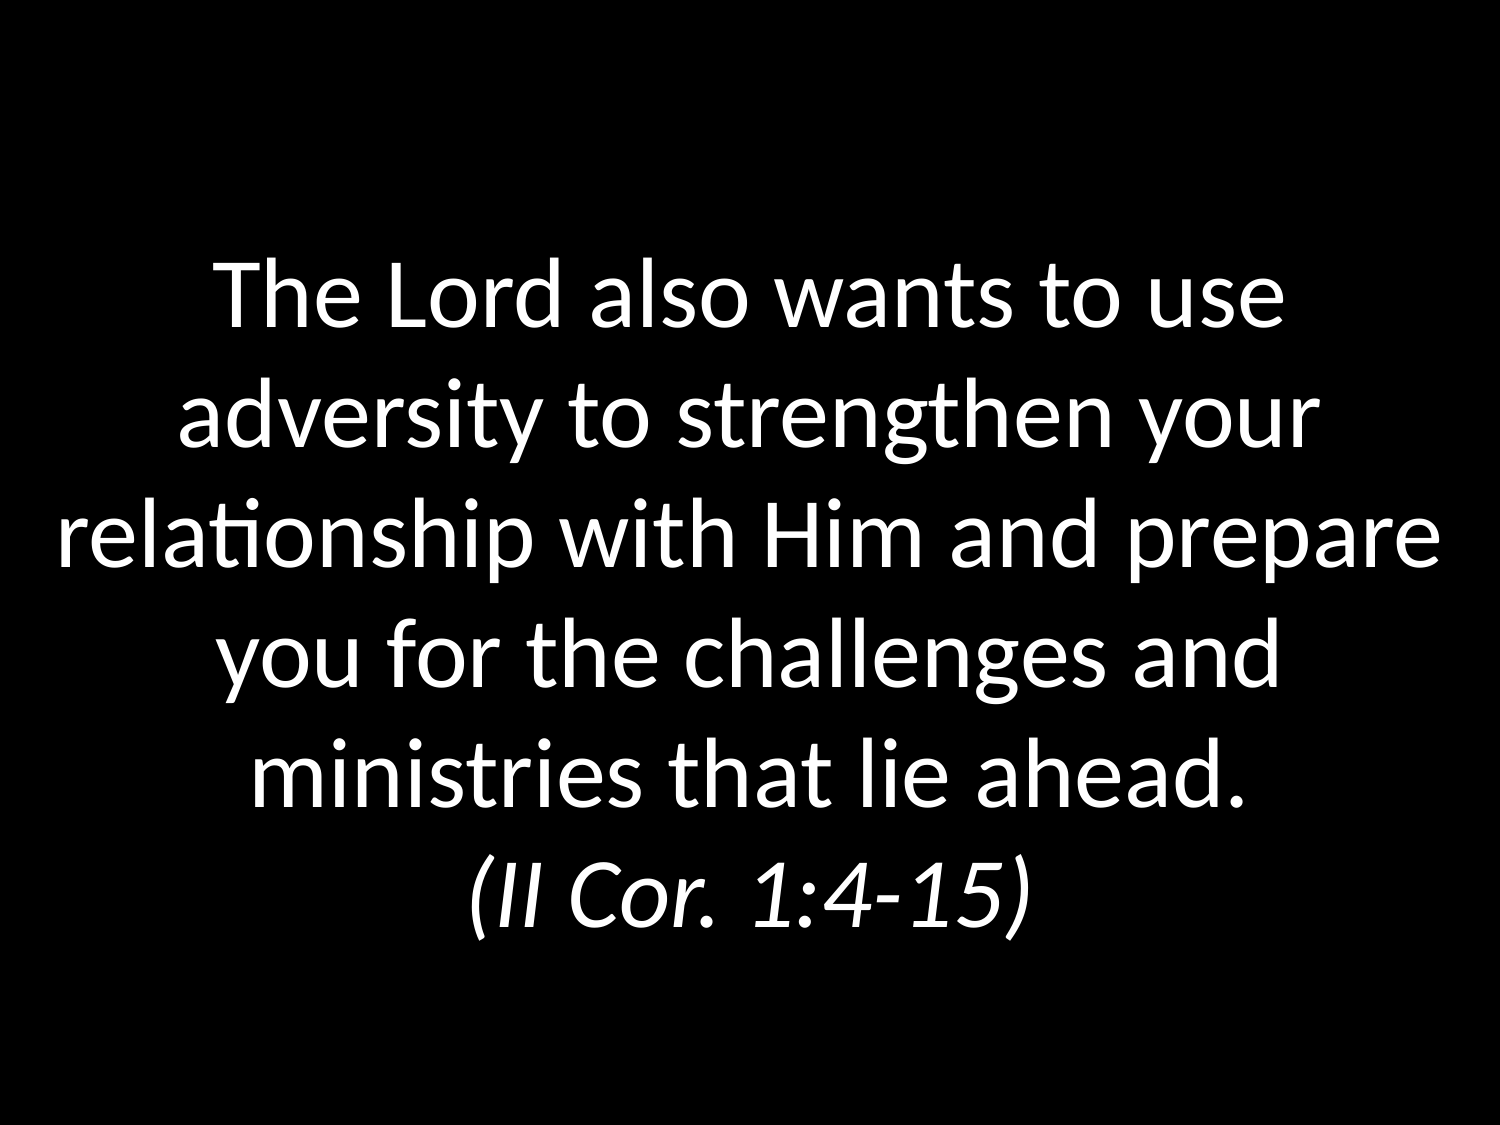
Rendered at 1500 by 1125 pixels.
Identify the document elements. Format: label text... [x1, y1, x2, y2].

title The Lord also wants to use adversity to strengthen your relationship with Him and prepare you for the challenges and ministries that lie ahead. (II Cor. 1:4-15) [24, 12, 1475, 1125]
